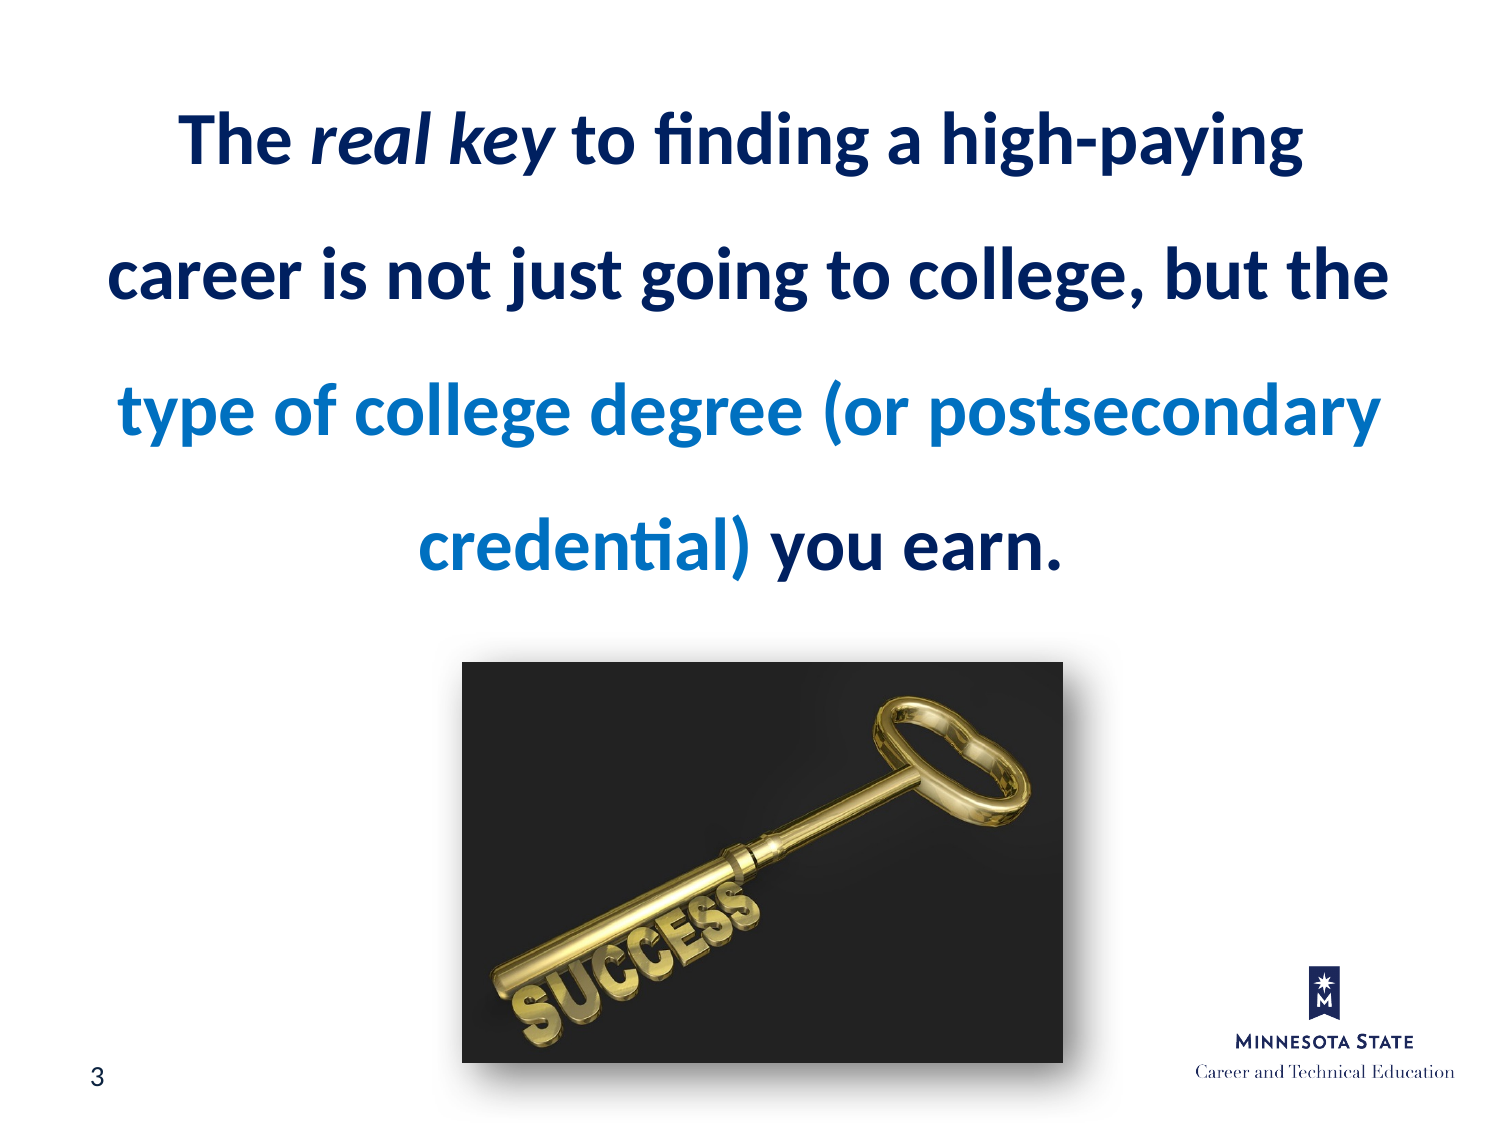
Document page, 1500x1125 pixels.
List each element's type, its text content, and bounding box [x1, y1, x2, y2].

picture [1175, 937, 1475, 1106]
picture [462, 662, 1063, 1063]
list The real key to finding a high-paying career is not just going to college, but the type of college degree (or postsecondary credential) you earn. [50, 37, 1450, 625]
